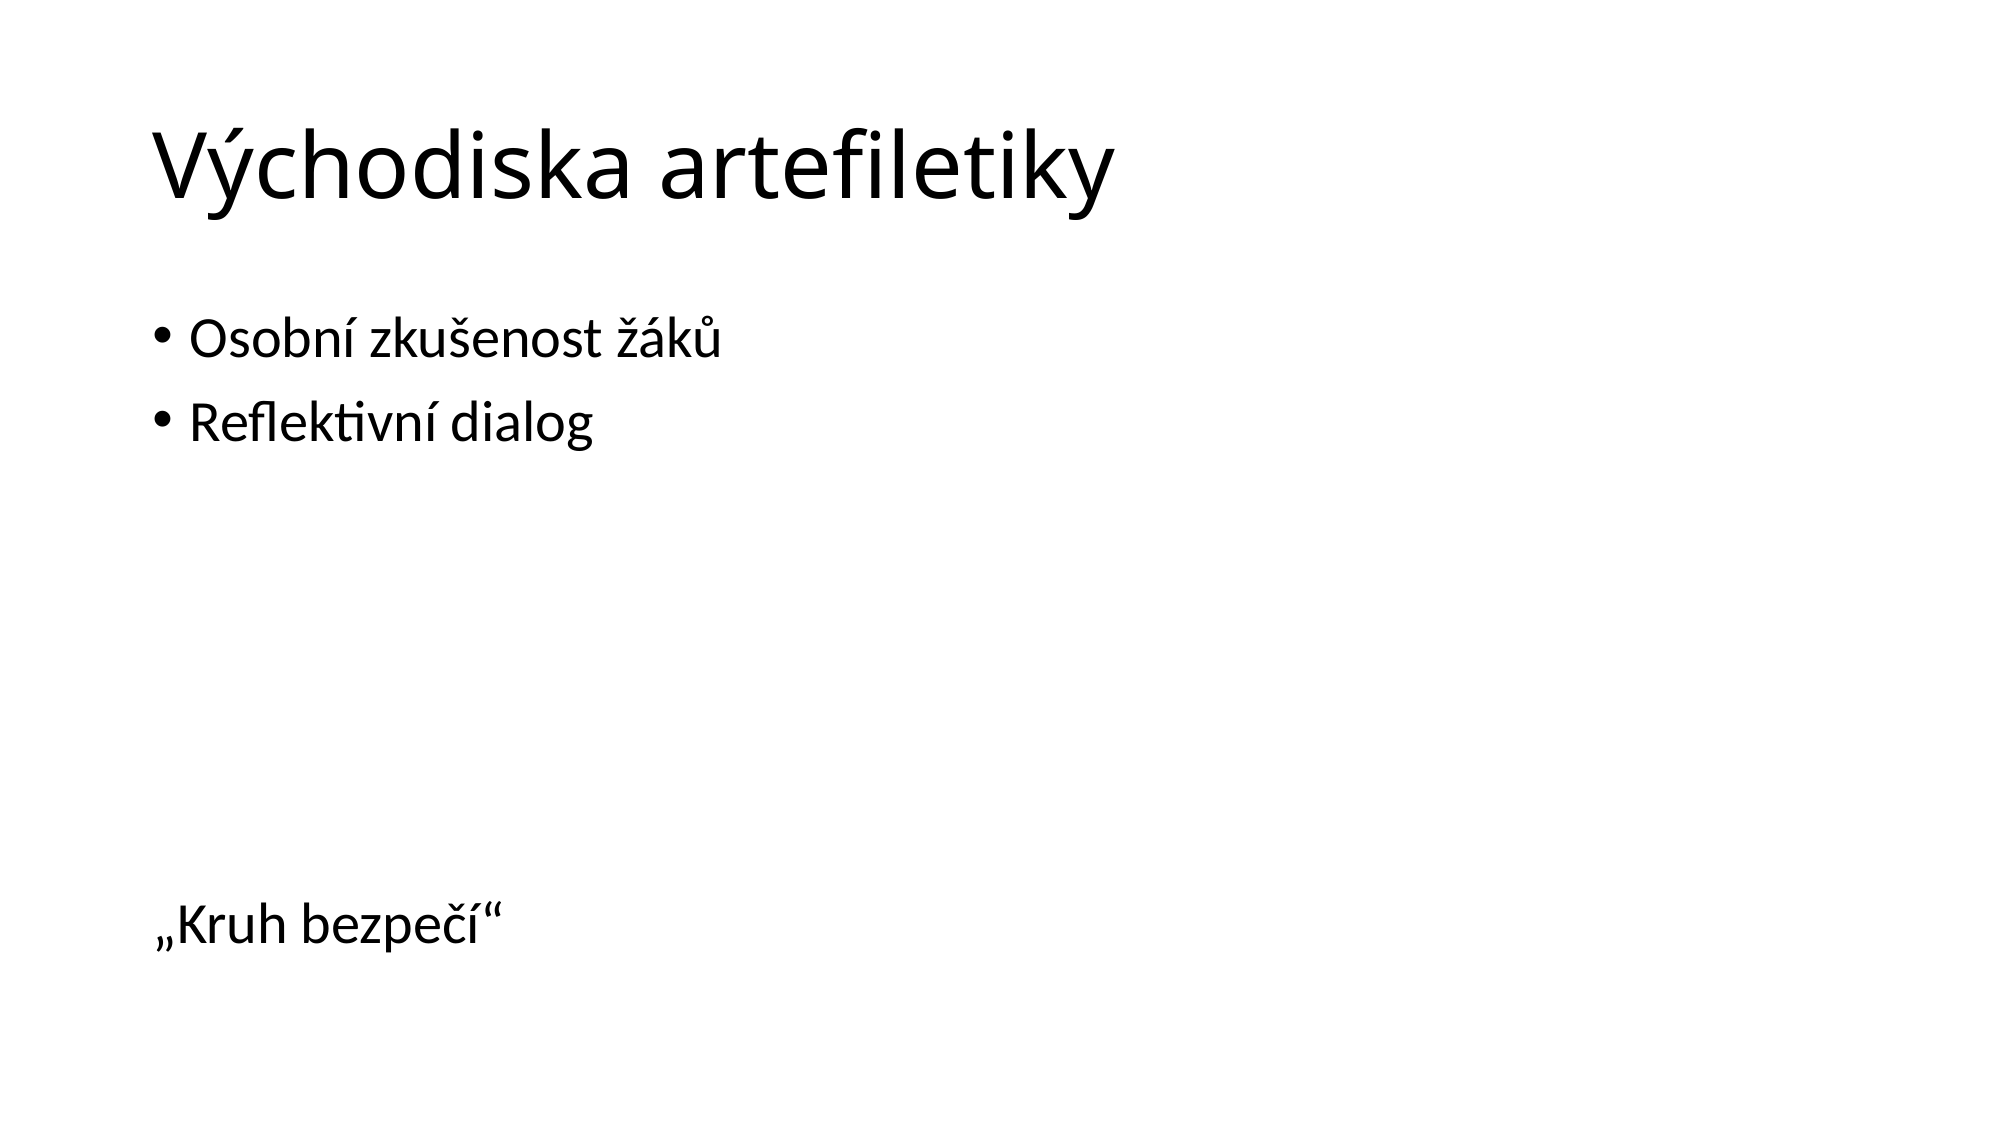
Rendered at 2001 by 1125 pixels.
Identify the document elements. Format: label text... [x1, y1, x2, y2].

title Východiska artefiletiky [137, 59, 1863, 278]
list Osobní zkušenost žáků Reflektivní dialog „Kruh bezpečí“ [137, 299, 1863, 1014]
